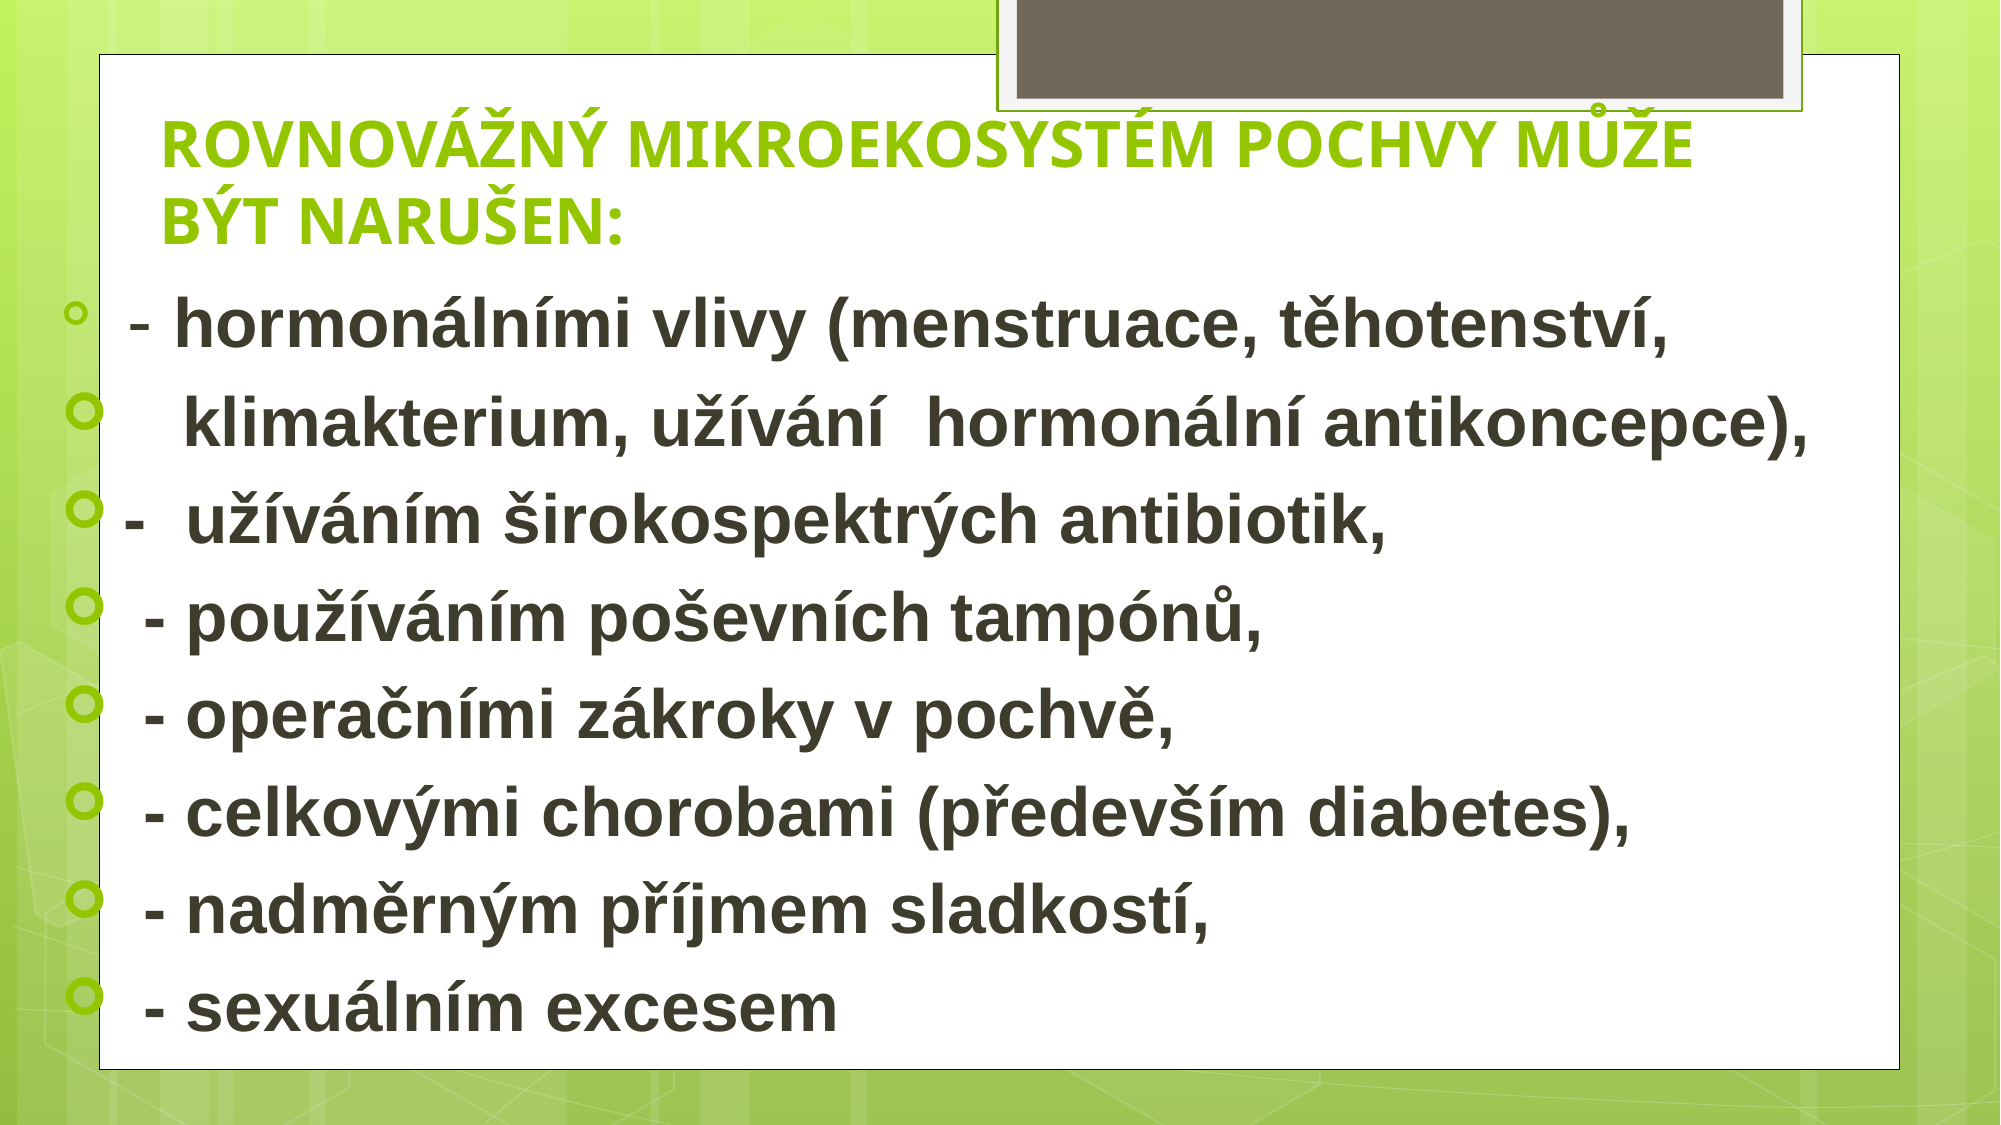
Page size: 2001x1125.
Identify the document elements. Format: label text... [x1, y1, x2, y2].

title Rovnovážný mikroekosystém pochvy může být narušen: [144, 95, 1765, 264]
list - hormonálními vlivy (menstruace, těhotenství, klimakterium, užívání hormonální antikoncepce), - užíváním širokospektrých antibiotik, - používáním poševních tampónů, - operačními zákroky v pochvě, - celkovými chorobami (především diabetes), - nadměrným příjmem sladkostí, - sexuálním excesem [35, 264, 1930, 1056]
